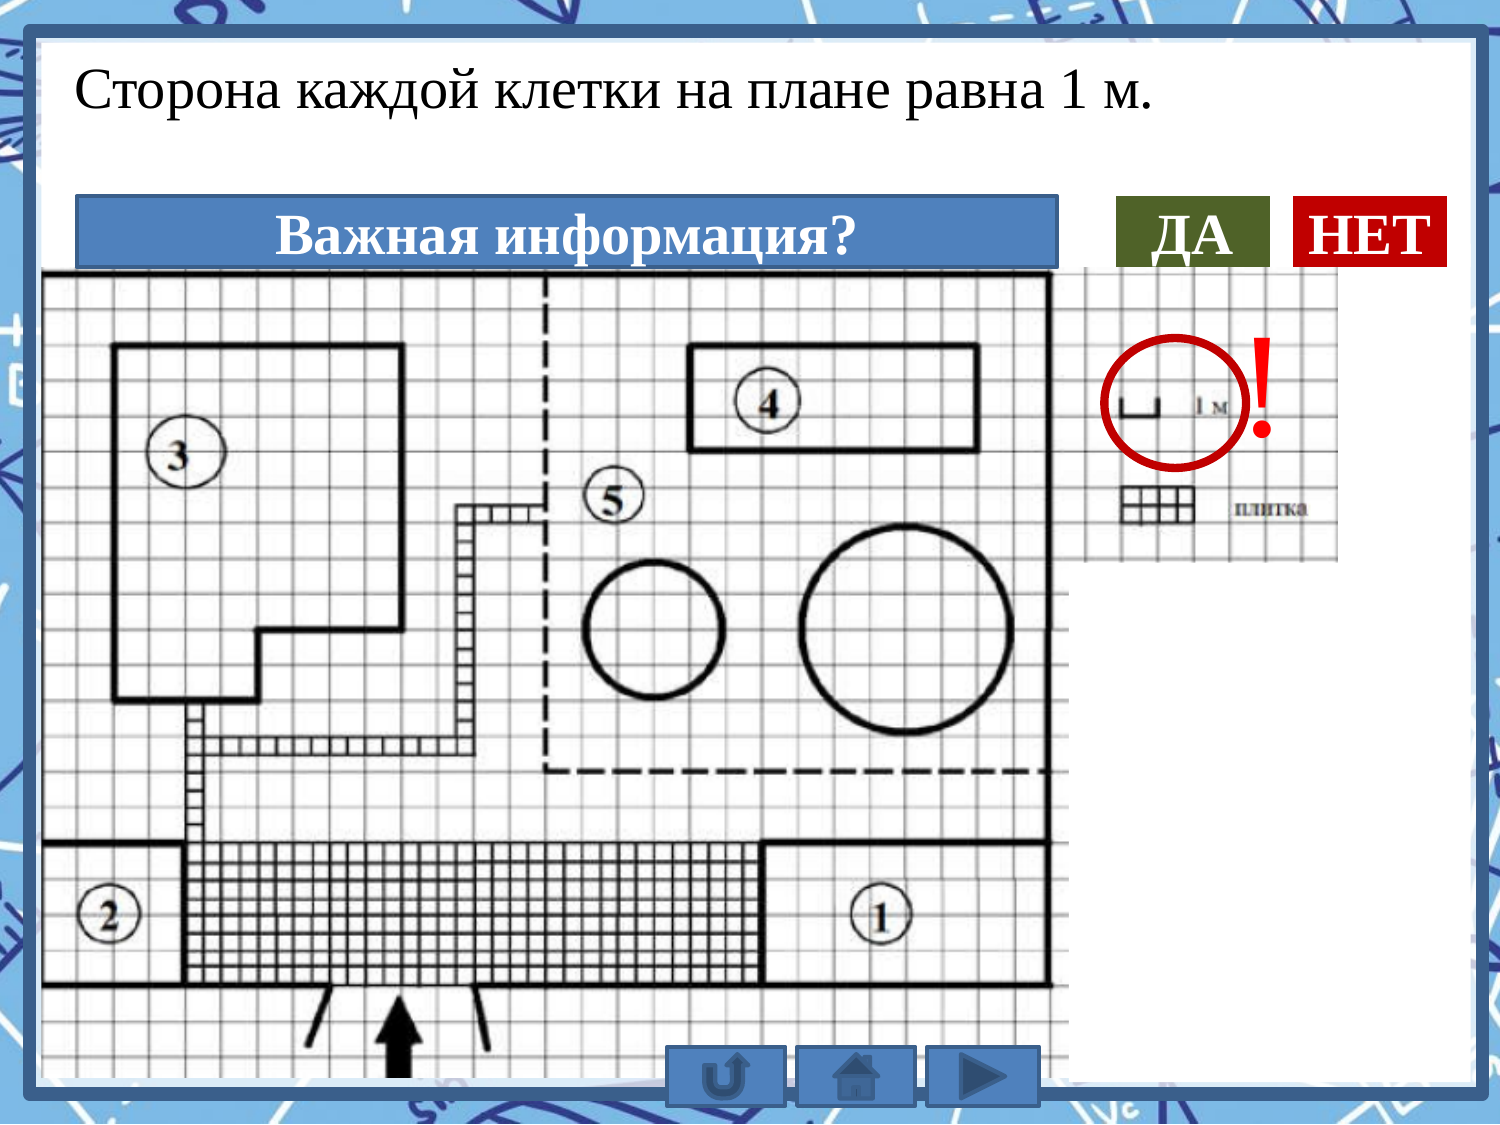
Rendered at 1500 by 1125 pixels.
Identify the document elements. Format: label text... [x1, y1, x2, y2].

text_box Важная информация? [75, 194, 1059, 269]
text_box [1102, 335, 1222, 471]
text_box ! [1222, 278, 1303, 474]
text_box [665, 1045, 787, 1108]
picture [0, 0, 1500, 1124]
text_box [795, 1045, 917, 1108]
text_box [925, 1045, 1041, 1108]
text_box Сторона каждой клетки на плане равна 1 м. [59, 42, 1170, 128]
text_box НЕТ [1291, 194, 1449, 269]
text_box ДА [1114, 194, 1272, 269]
